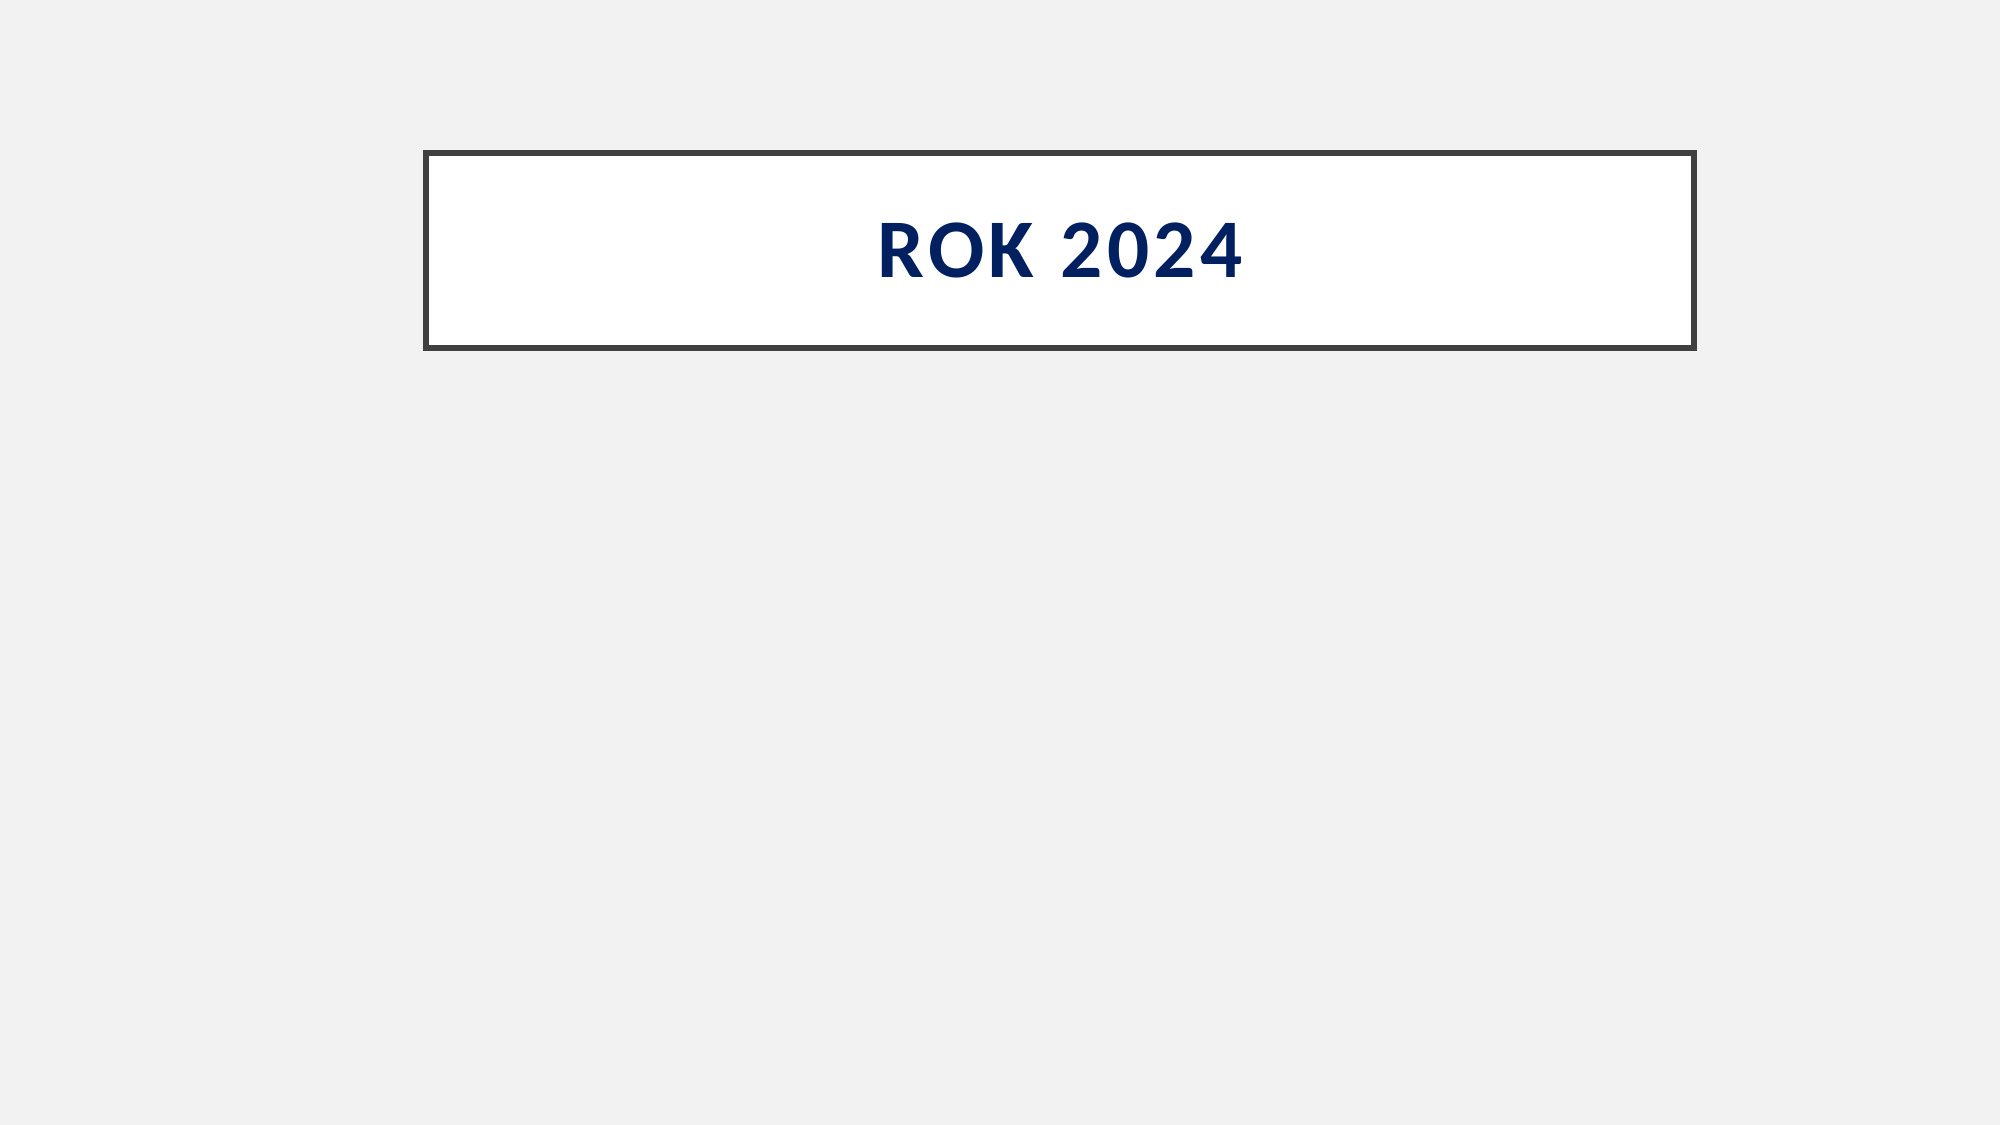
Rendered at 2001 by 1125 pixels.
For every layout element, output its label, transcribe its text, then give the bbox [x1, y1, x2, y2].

title ROK 2024 [424, 150, 1697, 351]
